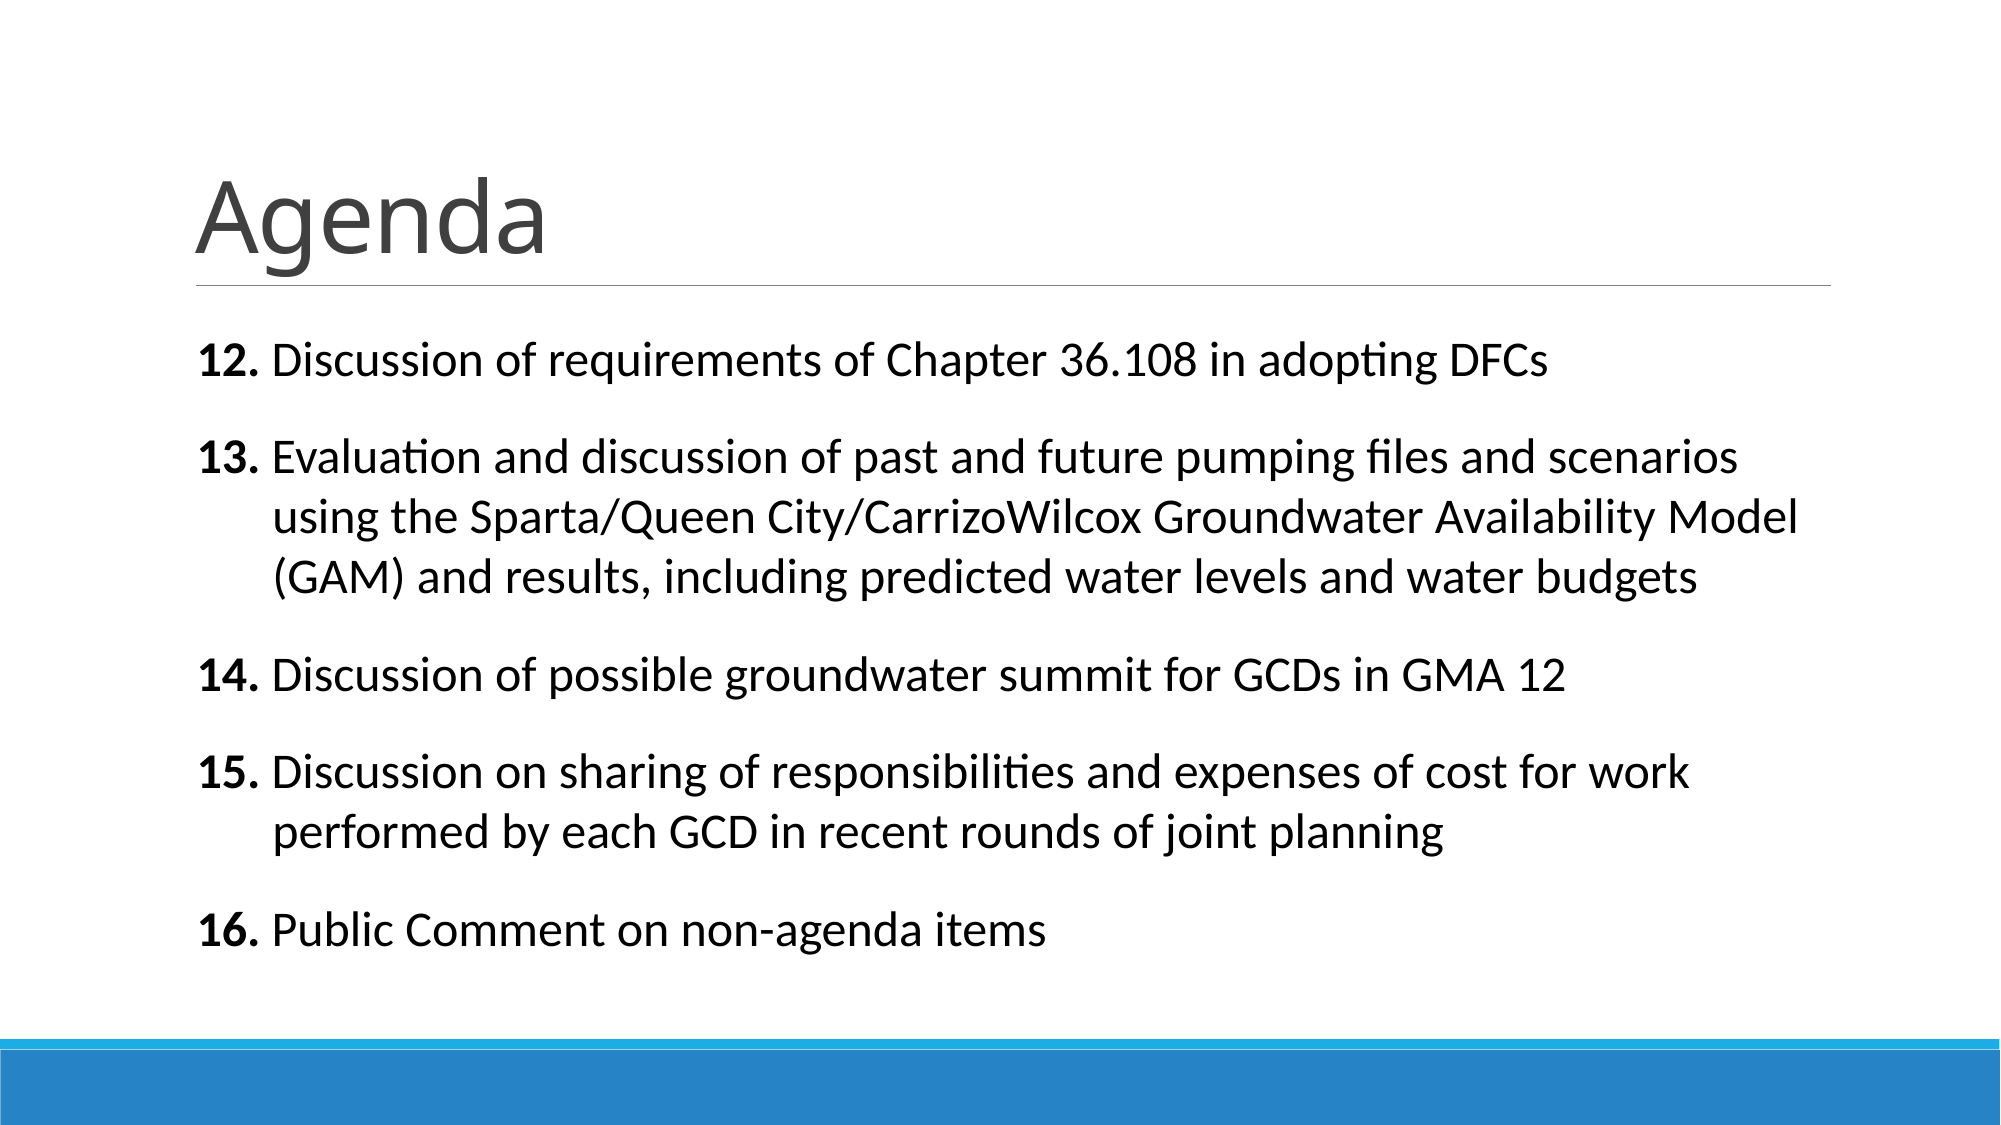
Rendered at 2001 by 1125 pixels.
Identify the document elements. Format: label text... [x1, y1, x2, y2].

title Agenda [180, 43, 1830, 282]
list 12. Discussion of requirements of Chapter 36.108 in adopting DFCs 13. Evaluation and discussion of past and future pumping files and scenarios using the Sparta/Queen City/CarrizoWilcox Groundwater Availability Model (GAM) and results, including predicted water levels and water budgets 14. Discussion of possible groundwater summit for GCDs in GMA 12 15. Discussion on sharing of responsibilities and expenses of cost for work performed by each GCD in recent rounds of joint planning 16. Public Comment on non-agenda items [196, 318, 1830, 1001]
